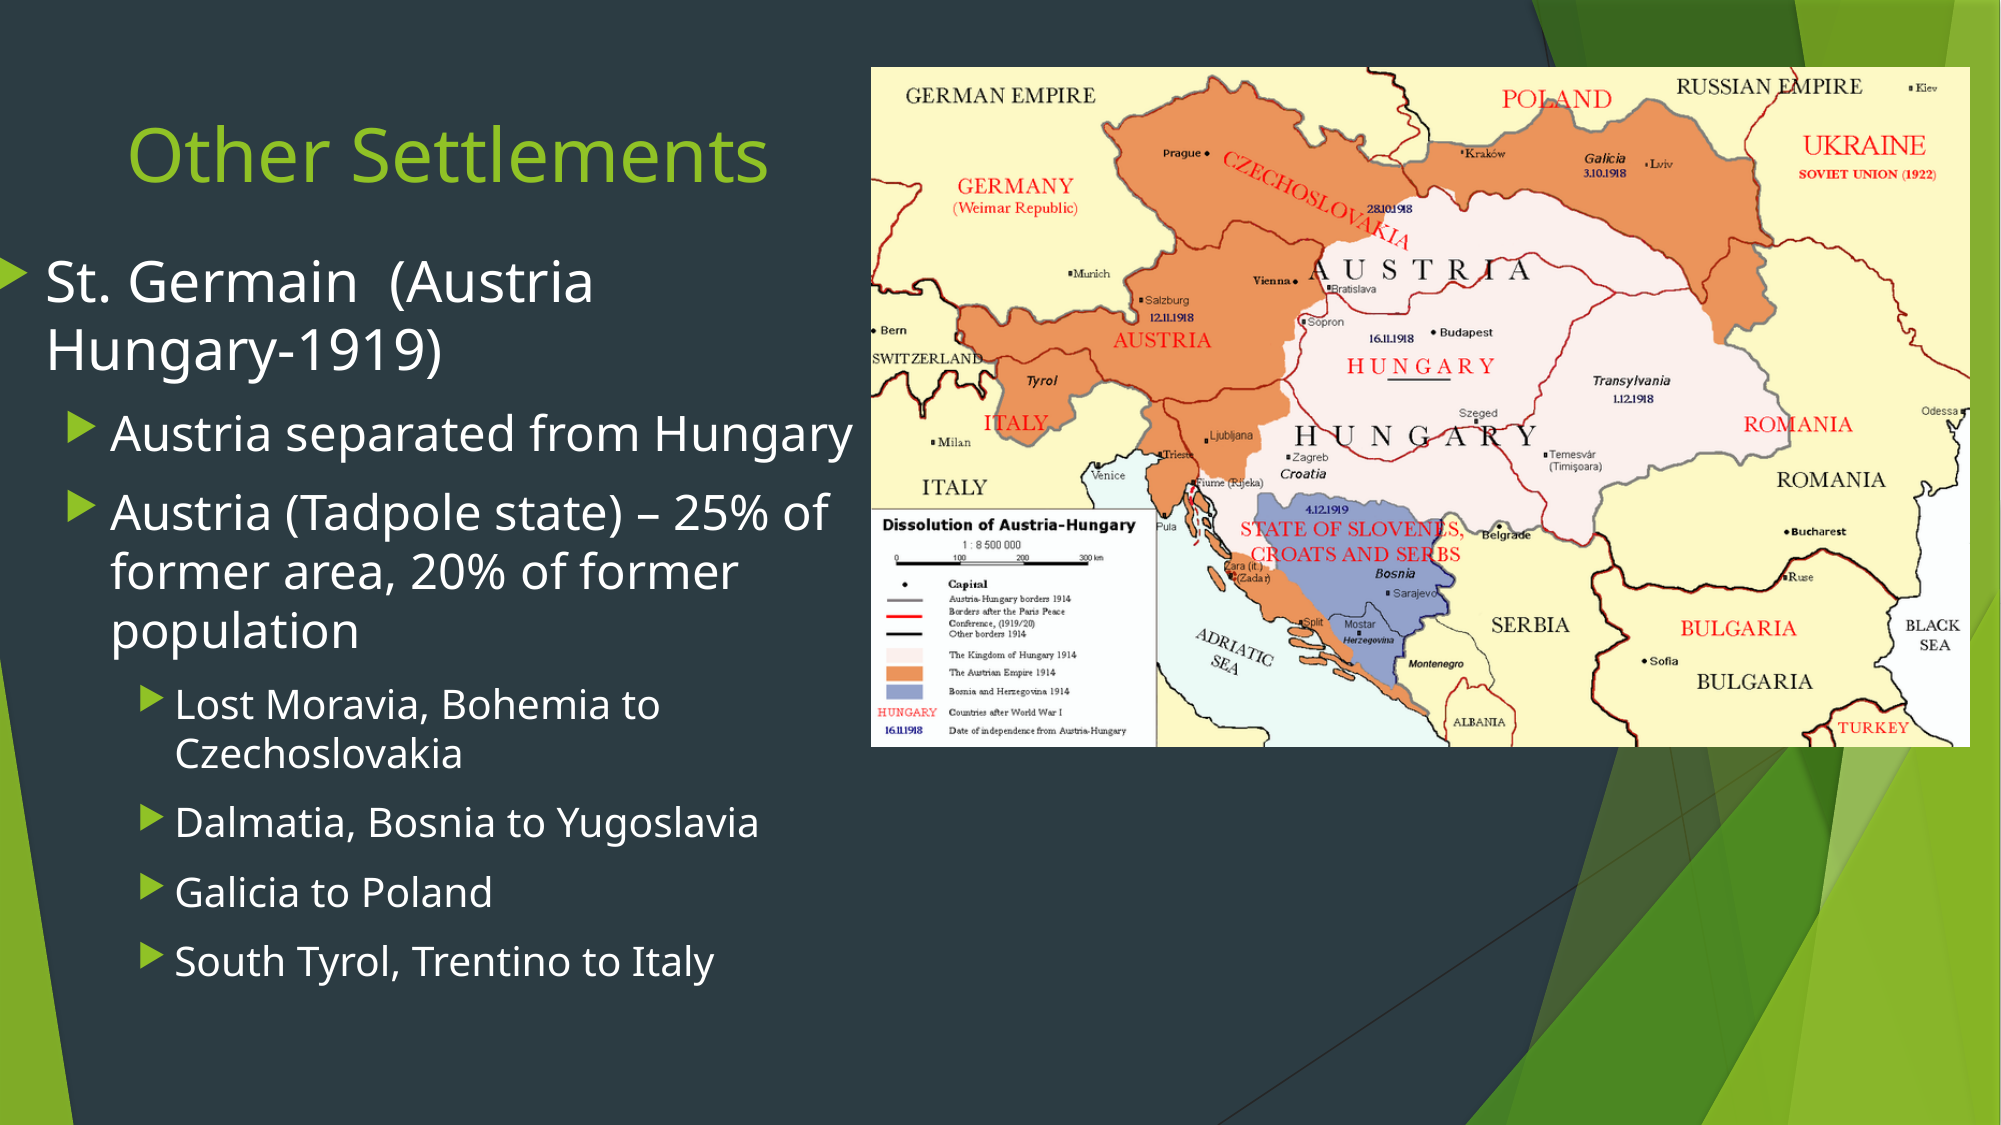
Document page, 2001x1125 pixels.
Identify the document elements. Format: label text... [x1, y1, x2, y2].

list St. Germain (Austria Hungary-1919) Austria separated from Hungary Austria (Tadpole state) – 25% of former area, 20% of former population Lost Moravia, Bohemia to Czechoslovakia Dalmatia, Bosnia to Yugoslavia Galicia to Poland South Tyrol, Trentino to Italy [0, 237, 872, 1010]
picture [871, 67, 1970, 747]
title Other Settlements [111, 99, 866, 237]
